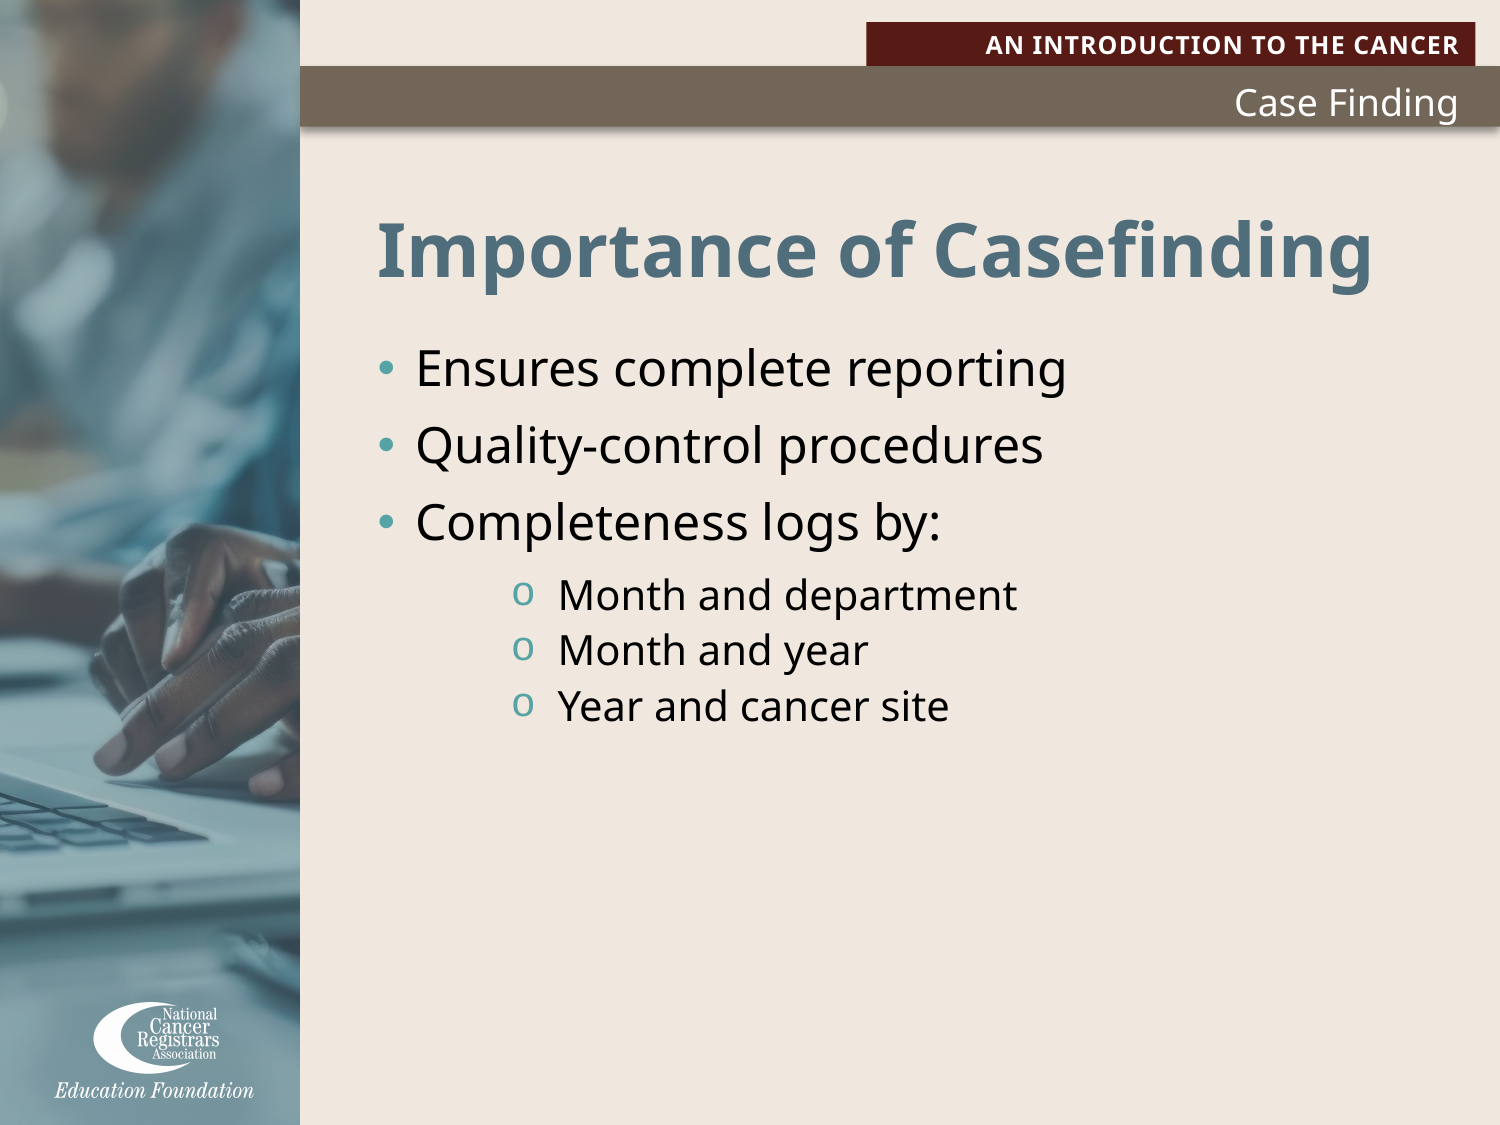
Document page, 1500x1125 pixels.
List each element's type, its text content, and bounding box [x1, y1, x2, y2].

list Ensures complete reporting Quality-control procedures Completeness logs by: Month and department Month and year Year and cancer site [362, 336, 1397, 1050]
picture [54, 1002, 254, 1098]
title Importance of Casefinding [362, 149, 1397, 336]
